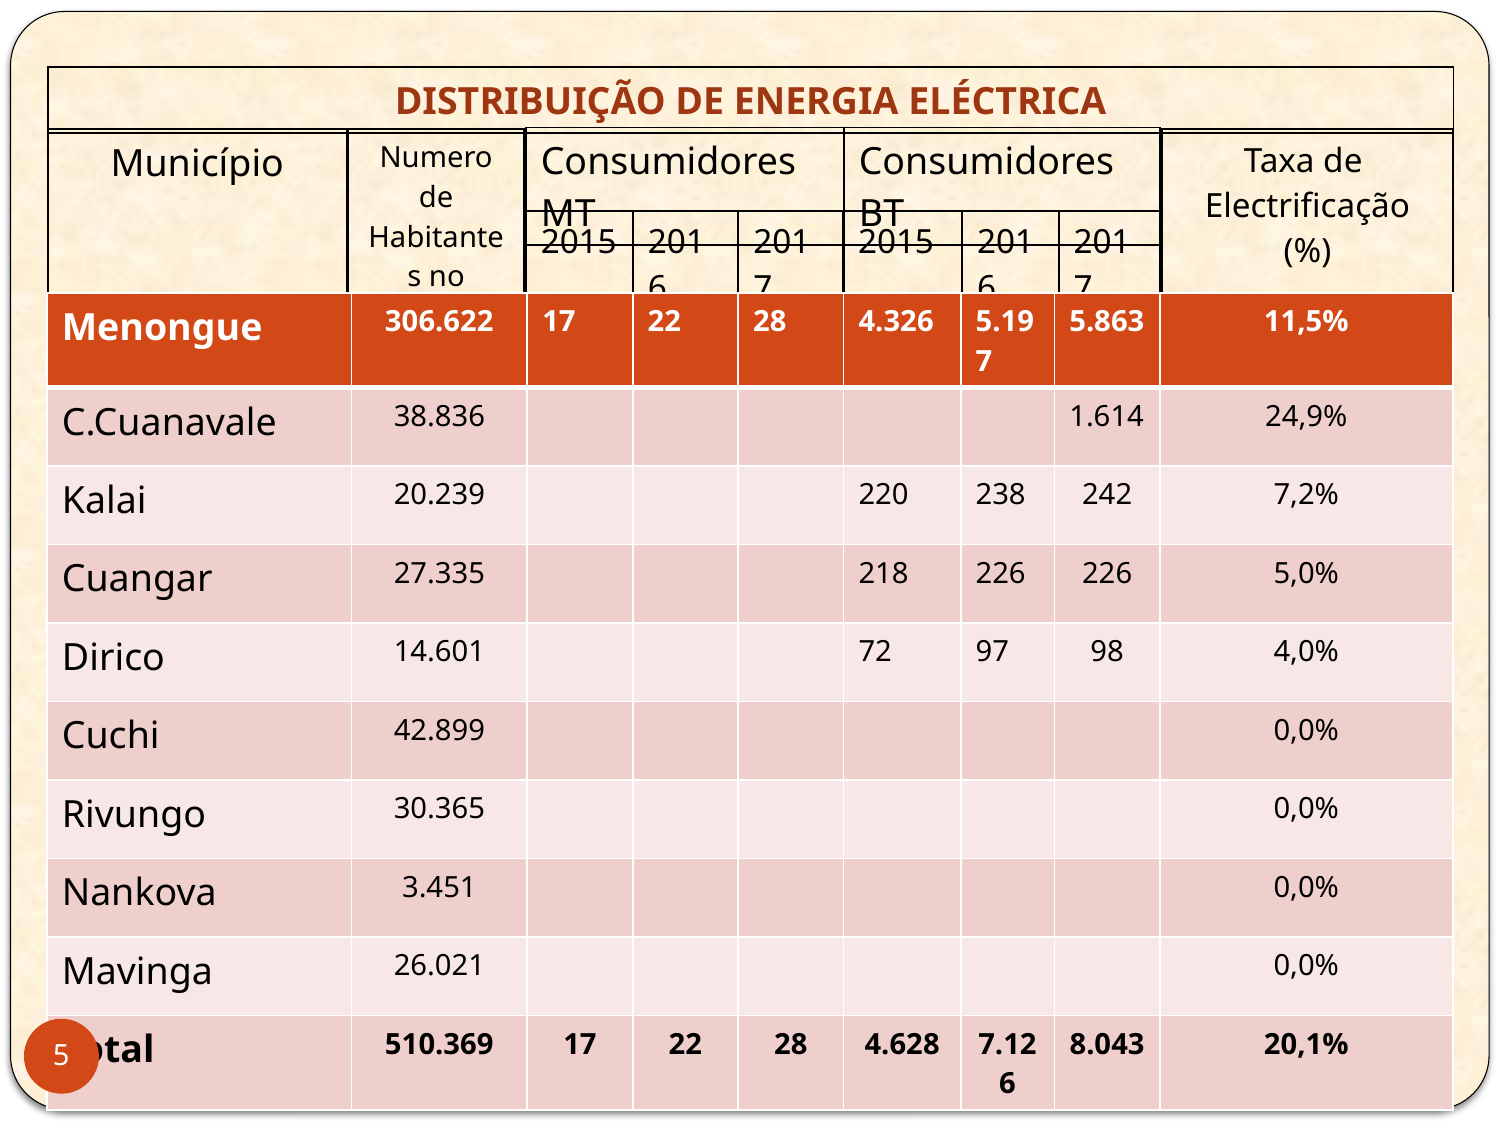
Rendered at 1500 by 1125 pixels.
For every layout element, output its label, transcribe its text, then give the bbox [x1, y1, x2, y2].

table_header 11,5% [1161, 294, 1452, 385]
table_cell Nankova [48, 859, 351, 936]
table_cell 97 [962, 624, 1054, 701]
table_cell 24,9% [1161, 390, 1452, 465]
table_header 28 [739, 294, 843, 385]
table_header 5.863 [1055, 294, 1159, 385]
table_cell 238 [962, 467, 1054, 544]
table_cell C.Cuanavale [48, 390, 351, 465]
table_cell 7,2% [1161, 467, 1452, 544]
table_header Consumidores BT [845, 128, 1159, 210]
table_cell 5,0% [1161, 545, 1452, 622]
table_cell 220 [844, 467, 960, 544]
table_cell 26.021 [352, 938, 526, 1015]
table_cell [962, 859, 1054, 936]
table_cell [634, 859, 737, 936]
table_cell [634, 545, 737, 622]
table_header 2015 [527, 212, 632, 292]
table_cell Dirico [48, 624, 351, 701]
table_header DISTRIBUIÇÃO DE ENERGIA ELÉCTRICA [49, 68, 1453, 128]
table_cell Kalai [48, 467, 351, 544]
table_cell [962, 938, 1054, 1015]
table_header Município [49, 130, 346, 292]
table_cell [739, 467, 843, 544]
table_cell [634, 467, 737, 544]
table_cell Mavinga [48, 938, 351, 1015]
table_cell [1055, 781, 1159, 858]
table_cell 0,0% [1161, 859, 1452, 936]
table_cell 0,0% [1161, 781, 1452, 858]
table_cell [528, 467, 632, 544]
table_cell 27.335 [352, 545, 526, 622]
table_header 2016 [963, 212, 1058, 292]
table_cell 1.614 [1055, 390, 1159, 465]
table_header 2017 [1060, 212, 1159, 292]
table_cell [739, 624, 843, 701]
table_cell 0,0% [1161, 938, 1452, 1015]
table_cell 226 [1055, 545, 1159, 622]
table_cell Total [48, 1016, 351, 1109]
table_cell [739, 545, 843, 622]
table_header 4.326 [844, 294, 960, 385]
table_cell [962, 781, 1054, 858]
table_header Menongue [48, 294, 351, 385]
table_cell 0,0% [1161, 702, 1452, 779]
table_cell [634, 390, 737, 465]
table_header Numero de Habitantes no Município em 2015 [349, 130, 523, 292]
table_cell [844, 702, 960, 779]
table_cell [528, 390, 632, 465]
table_cell [739, 938, 843, 1015]
table_header 2017 [739, 212, 842, 292]
table_cell Rivungo [48, 781, 351, 858]
table_cell [962, 390, 1054, 465]
table_cell 72 [844, 624, 960, 701]
table_cell 4.628 [844, 1016, 960, 1109]
table_header 2016 [634, 212, 737, 292]
table_cell [1055, 702, 1159, 779]
table_cell 7.126 [962, 1016, 1054, 1109]
table_cell 510.369 [352, 1016, 526, 1109]
table_cell 3.451 [352, 859, 526, 936]
table_cell [739, 781, 843, 858]
table_header 2015 [844, 212, 961, 292]
table_cell 42.899 [352, 702, 526, 779]
table_cell [634, 781, 737, 858]
table_cell [528, 781, 632, 858]
table_cell [528, 624, 632, 701]
table_cell Cuangar [48, 545, 351, 622]
table_cell [739, 859, 843, 936]
table_header 22 [634, 294, 737, 385]
table_cell [844, 390, 960, 465]
table_header 306.622 [352, 294, 526, 385]
table_cell 17 [528, 1016, 632, 1109]
picture [12, 12, 1488, 1105]
table_header 17 [528, 294, 632, 385]
table_header Consumidores MT [527, 128, 843, 210]
table_header 5.197 [962, 294, 1054, 385]
table_cell 8.043 [1055, 1016, 1159, 1109]
table_cell [634, 624, 737, 701]
table_cell [844, 859, 960, 936]
table_cell [528, 545, 632, 622]
table_cell 98 [1055, 624, 1159, 701]
table_cell [739, 390, 843, 465]
table_cell 242 [1055, 467, 1159, 544]
table_cell 20.239 [352, 467, 526, 544]
table_cell [739, 702, 843, 779]
table_cell [528, 859, 632, 936]
table_cell Cuchi [48, 702, 351, 779]
table_cell [844, 938, 960, 1015]
table_cell 226 [962, 545, 1054, 622]
table_cell 38.836 [352, 390, 526, 465]
table_cell 14.601 [352, 624, 526, 701]
table_cell [634, 938, 737, 1015]
table_cell 4,0% [1161, 624, 1452, 701]
table_cell 28 [739, 1016, 843, 1109]
table_cell [528, 702, 632, 779]
table_cell [1055, 938, 1159, 1015]
table_cell 218 [844, 545, 960, 622]
table_cell [844, 781, 960, 858]
table_cell [962, 702, 1054, 779]
table_cell 30.365 [352, 781, 526, 858]
table_cell [634, 702, 737, 779]
table_cell 22 [634, 1016, 737, 1109]
table_cell [1055, 859, 1159, 936]
table_cell 20,1% [1161, 1016, 1452, 1109]
slide_number 5 [23, 1018, 99, 1094]
table_header Taxa de Electrificação (%) [1163, 130, 1452, 292]
table_cell [528, 938, 632, 1015]
